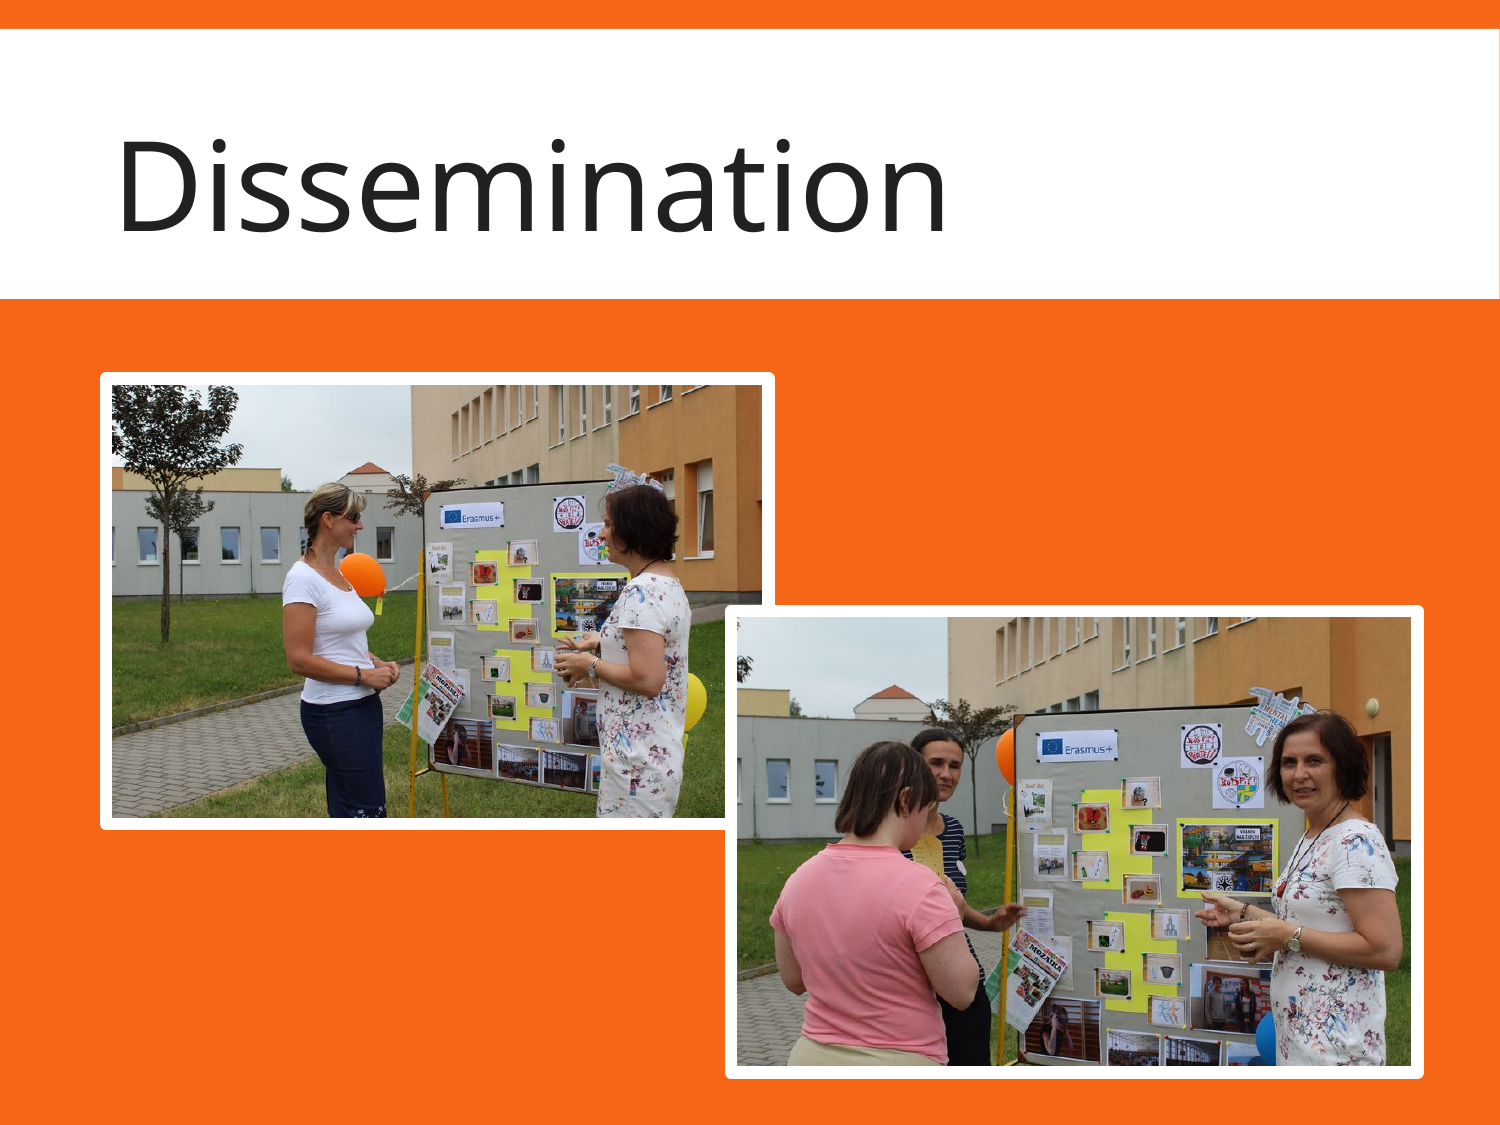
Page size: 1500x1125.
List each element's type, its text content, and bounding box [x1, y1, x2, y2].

picture [736, 617, 1412, 1067]
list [112, 384, 763, 818]
text_box Dissemination [112, 106, 1097, 257]
